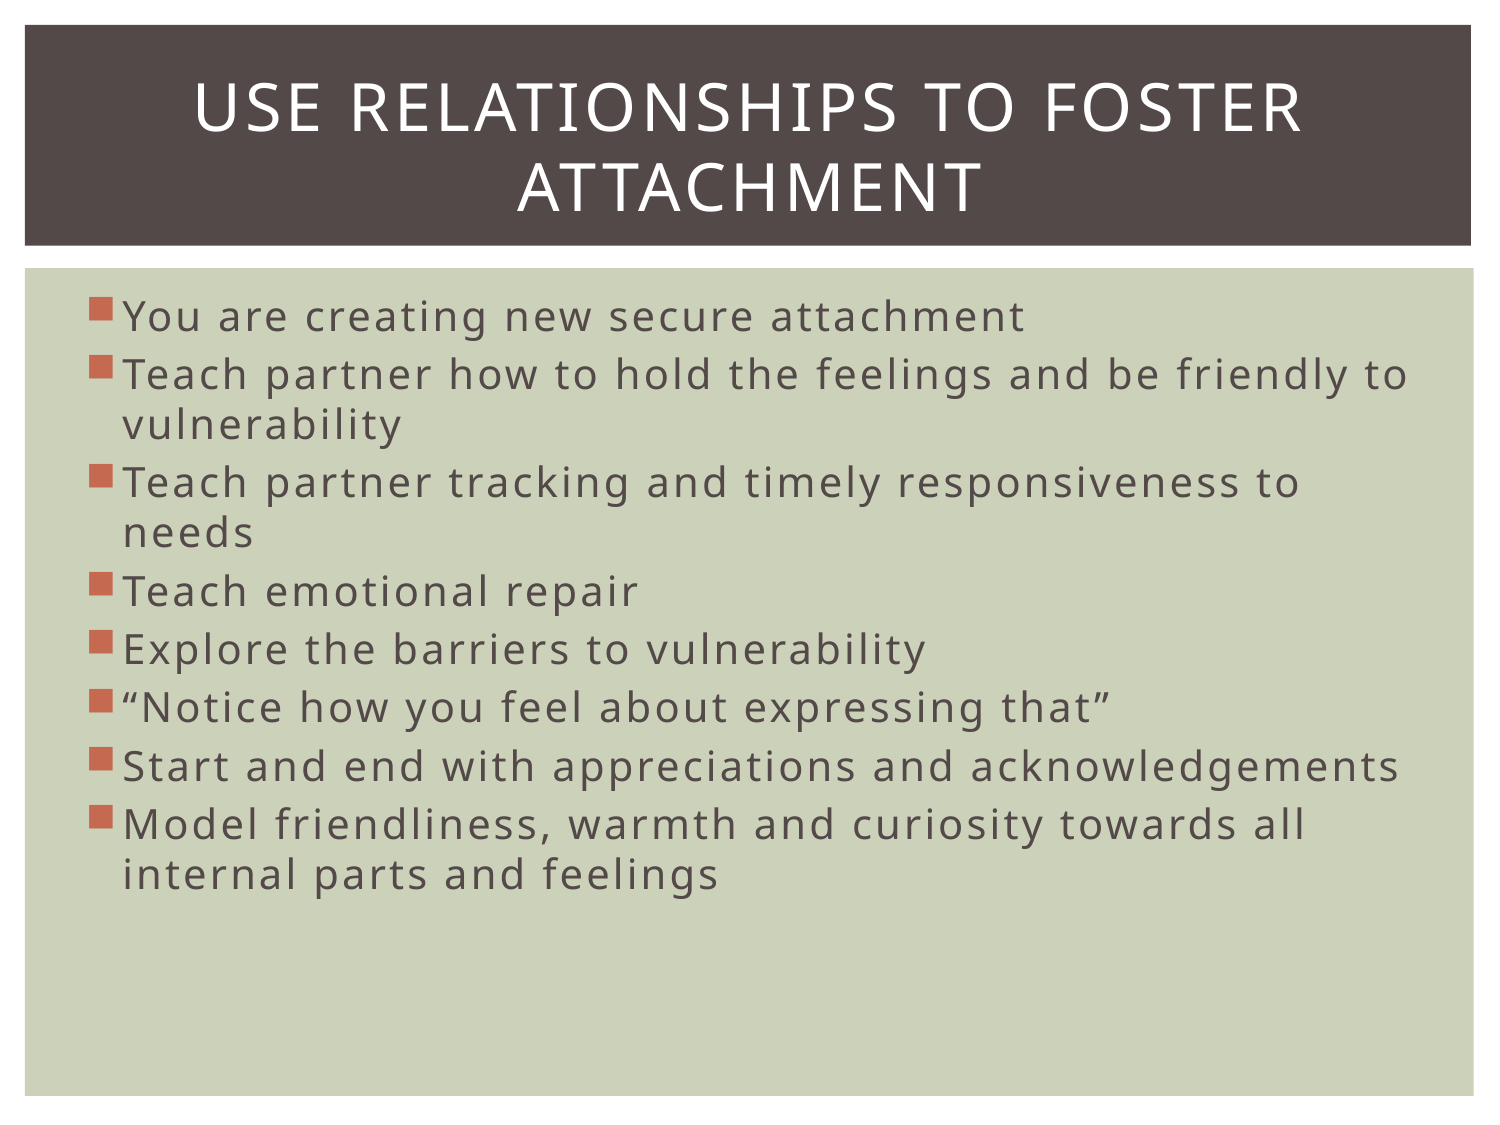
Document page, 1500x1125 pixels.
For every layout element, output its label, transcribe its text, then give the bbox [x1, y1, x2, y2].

list You are creating new secure attachment Teach partner how to hold the feelings and be friendly to vulnerability Teach partner tracking and timely responsiveness to needs Teach emotional repair Explore the barriers to vulnerability “Notice how you feel about expressing that” Start and end with appreciations and acknowledgements Model friendliness, warmth and curiosity towards all internal parts and feelings [62, 281, 1442, 1005]
title Use relationships to foster attachment [62, 58, 1438, 232]
